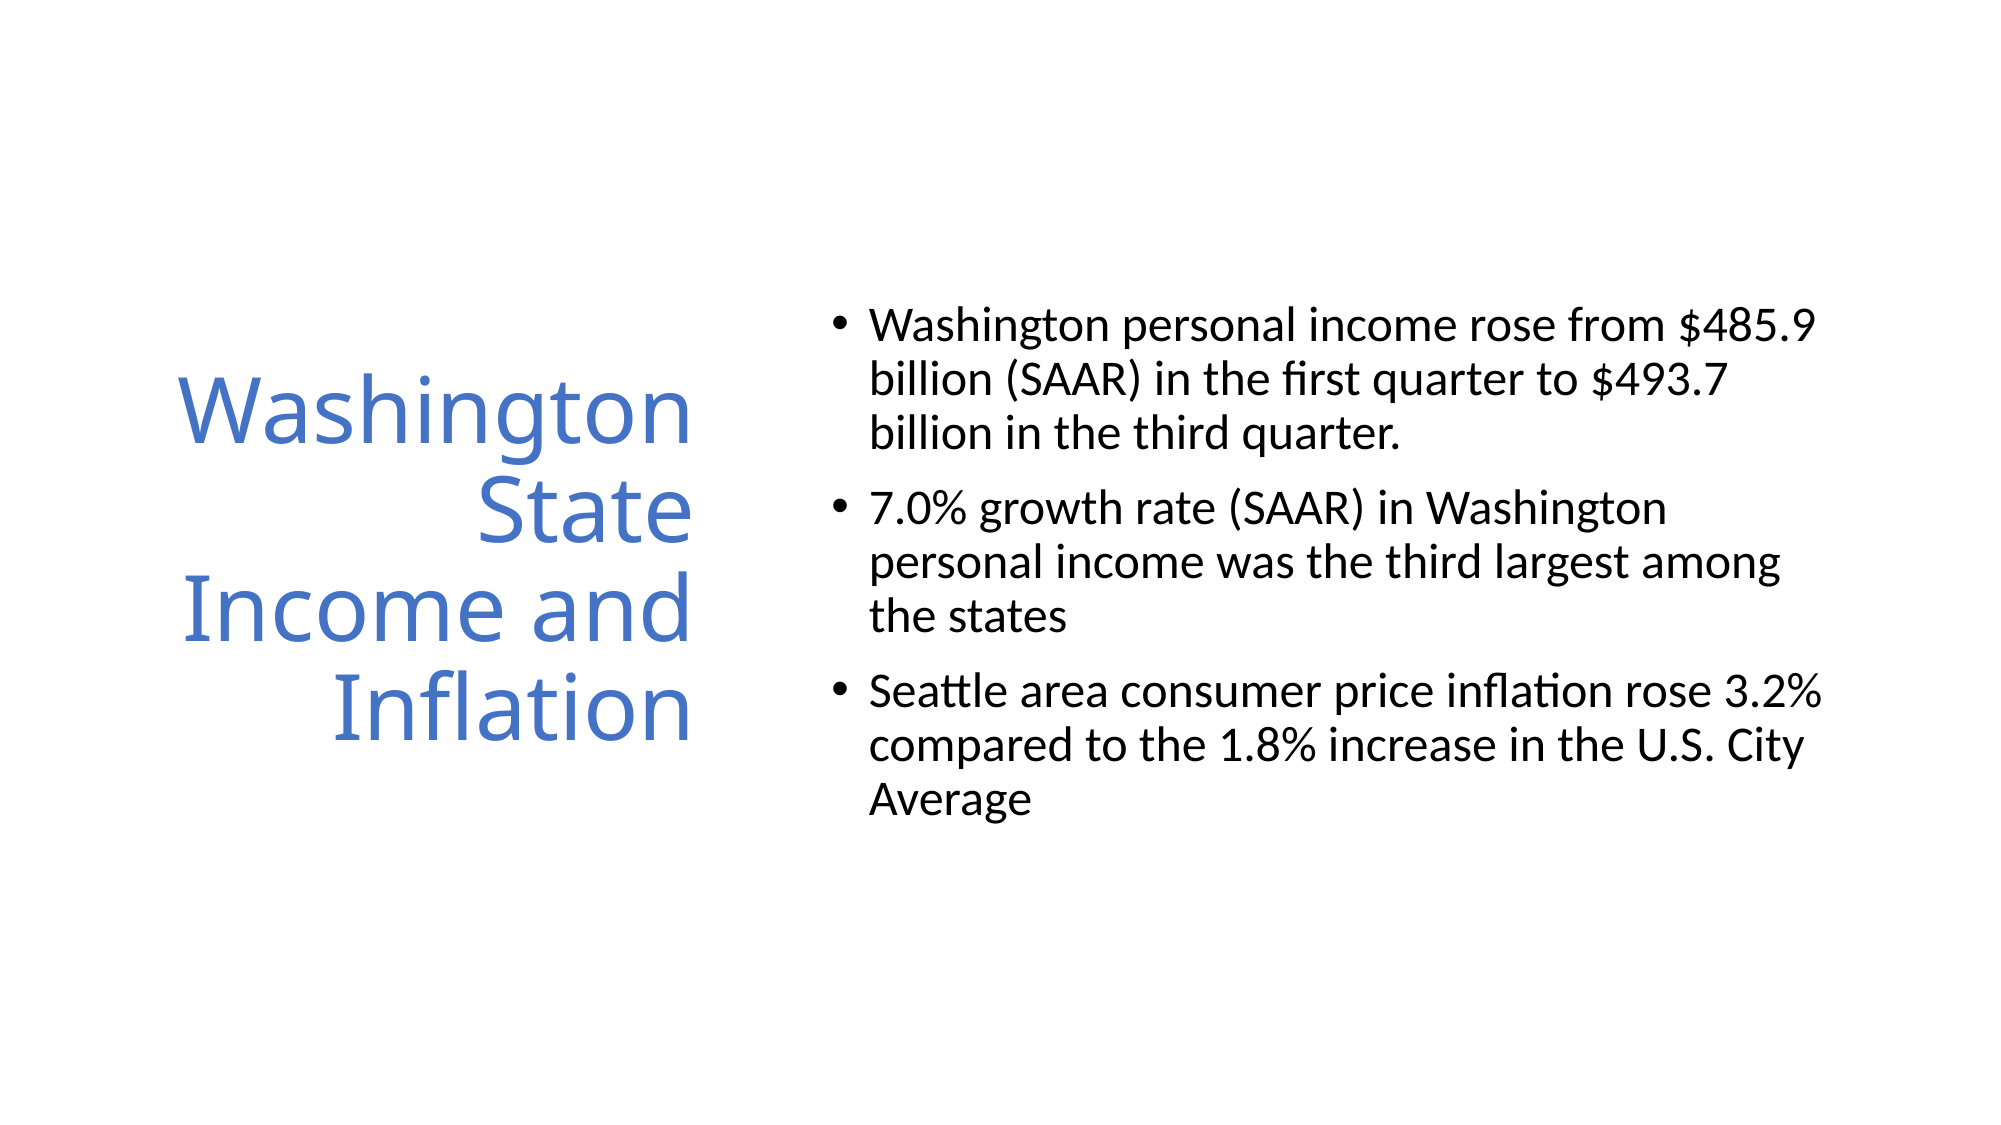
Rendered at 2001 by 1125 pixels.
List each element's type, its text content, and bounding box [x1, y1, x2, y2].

title Washington State Income and Inflation [137, 158, 711, 967]
list Washington personal income rose from $485.9 billion (SAAR) in the first quarter to $493.7 billion in the third quarter. 7.0% growth rate (SAAR) in Washington personal income was the third largest among the states Seattle area consumer price inflation rose 3.2% compared to the 1.8% increase in the U.S. City Average [816, 158, 1863, 967]
